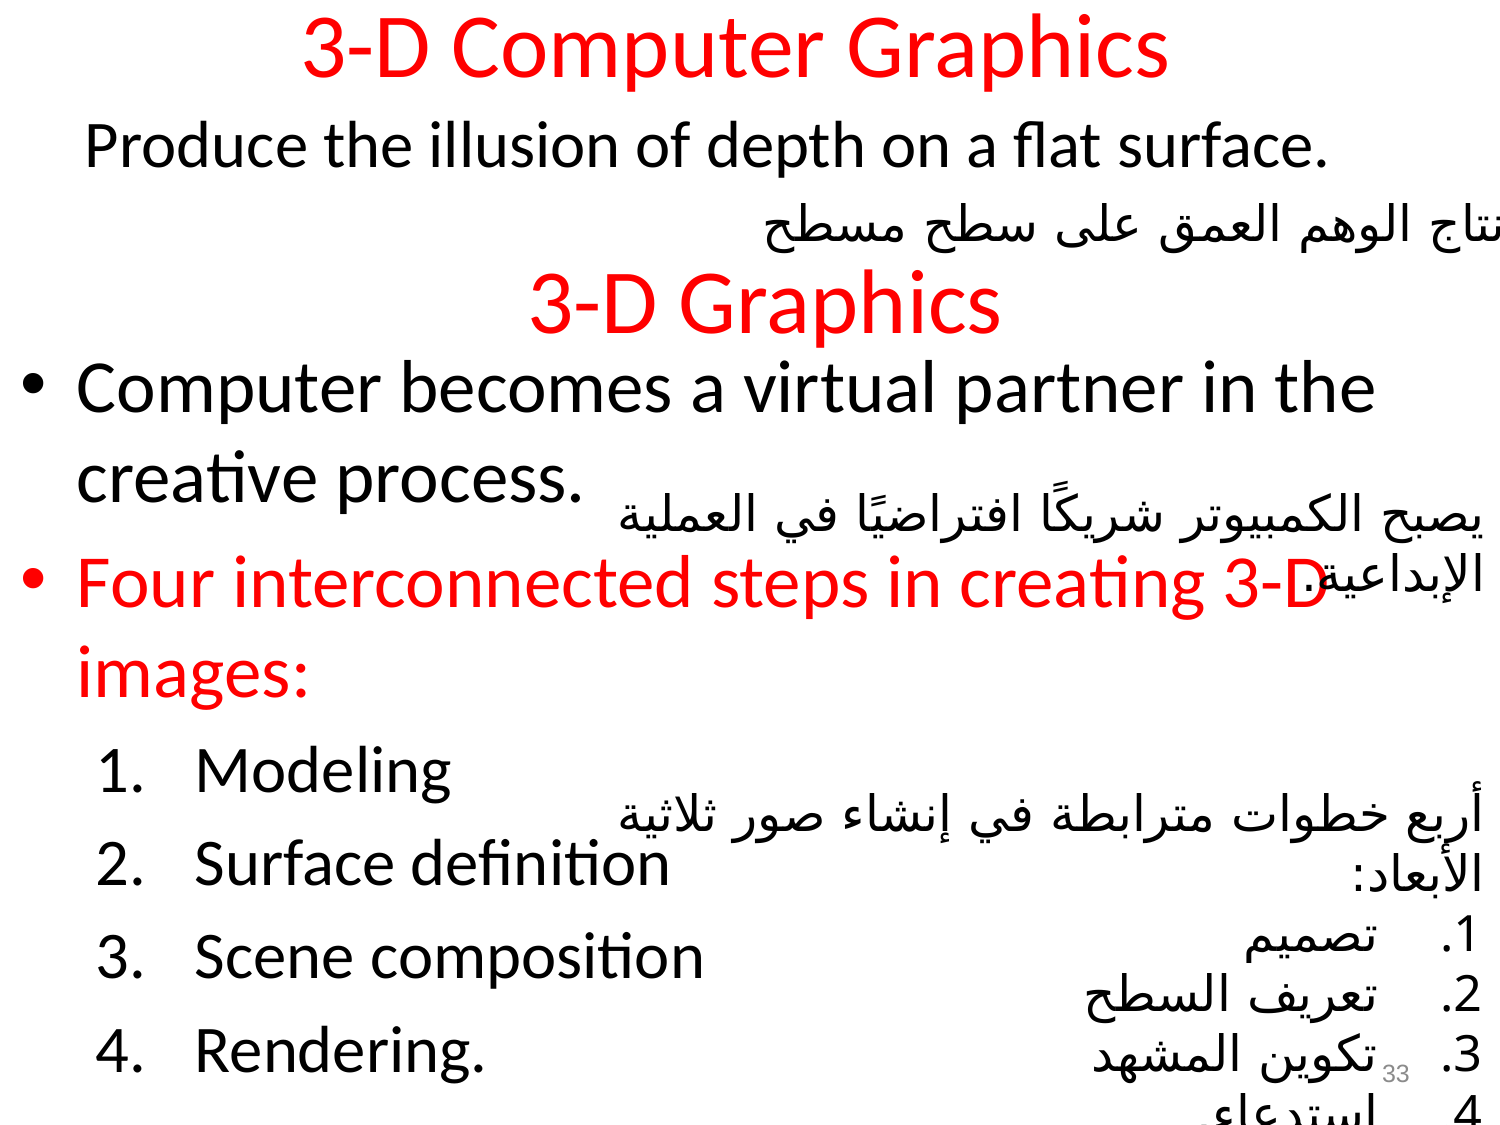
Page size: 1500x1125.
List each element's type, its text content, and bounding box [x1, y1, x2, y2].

text_box 3-D Computer Graphics [74, 0, 1425, 93]
text_box يصبح الكمبيوتر شريكًا افتراضيًا في العملية الإبداعية. أربع خطوات مترابطة في إنشاء صور ثلاثية الأبعاد: تصميم تعريف السطح تكوين المشهد استدعاء. [597, 474, 1500, 1125]
list Computer becomes a virtual partner in the creative process. Four interconnected steps in creating 3-D images: Modeling Surface definition Scene composition Rendering. [5, 329, 1444, 1073]
text_box Produce the illusion of depth on a flat surface. [0, 93, 1454, 257]
text_box إنتاج الوهم العمق على سطح مسطح. [748, 184, 1500, 259]
title 3-D Graphics [90, 257, 1441, 329]
